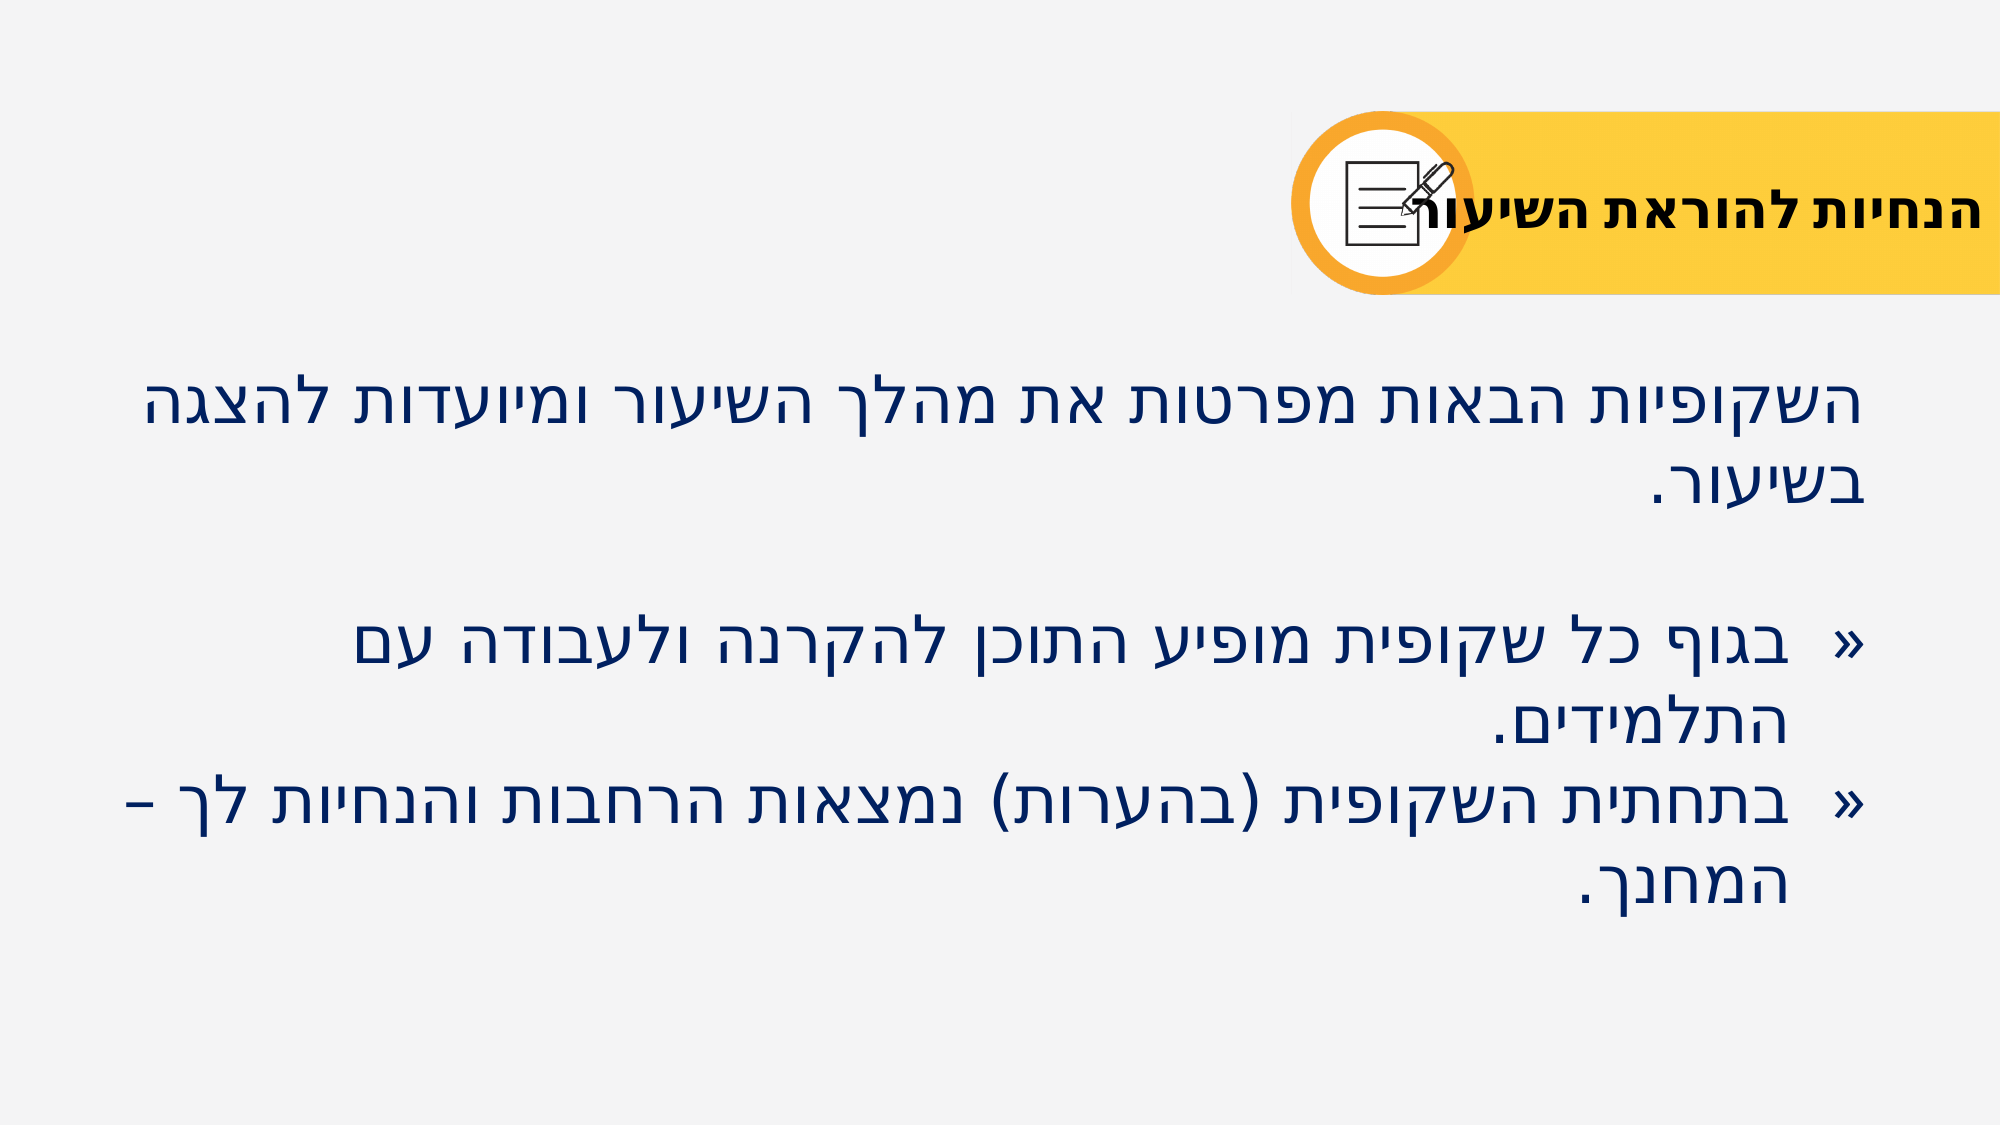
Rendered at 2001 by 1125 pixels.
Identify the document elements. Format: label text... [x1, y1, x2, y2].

picture [1291, 111, 2000, 296]
text_box השקופיות הבאות מפרטות את מהלך השיעור ומיועדות להצגה בשיעור. בגוף כל שקופית מופיע התוכן להקרנה ולעבודה עם התלמידים. בתחתית השקופית (בהערות) נמצאות הרחבות והנחיות לך – המחנך. [49, 336, 1884, 1098]
